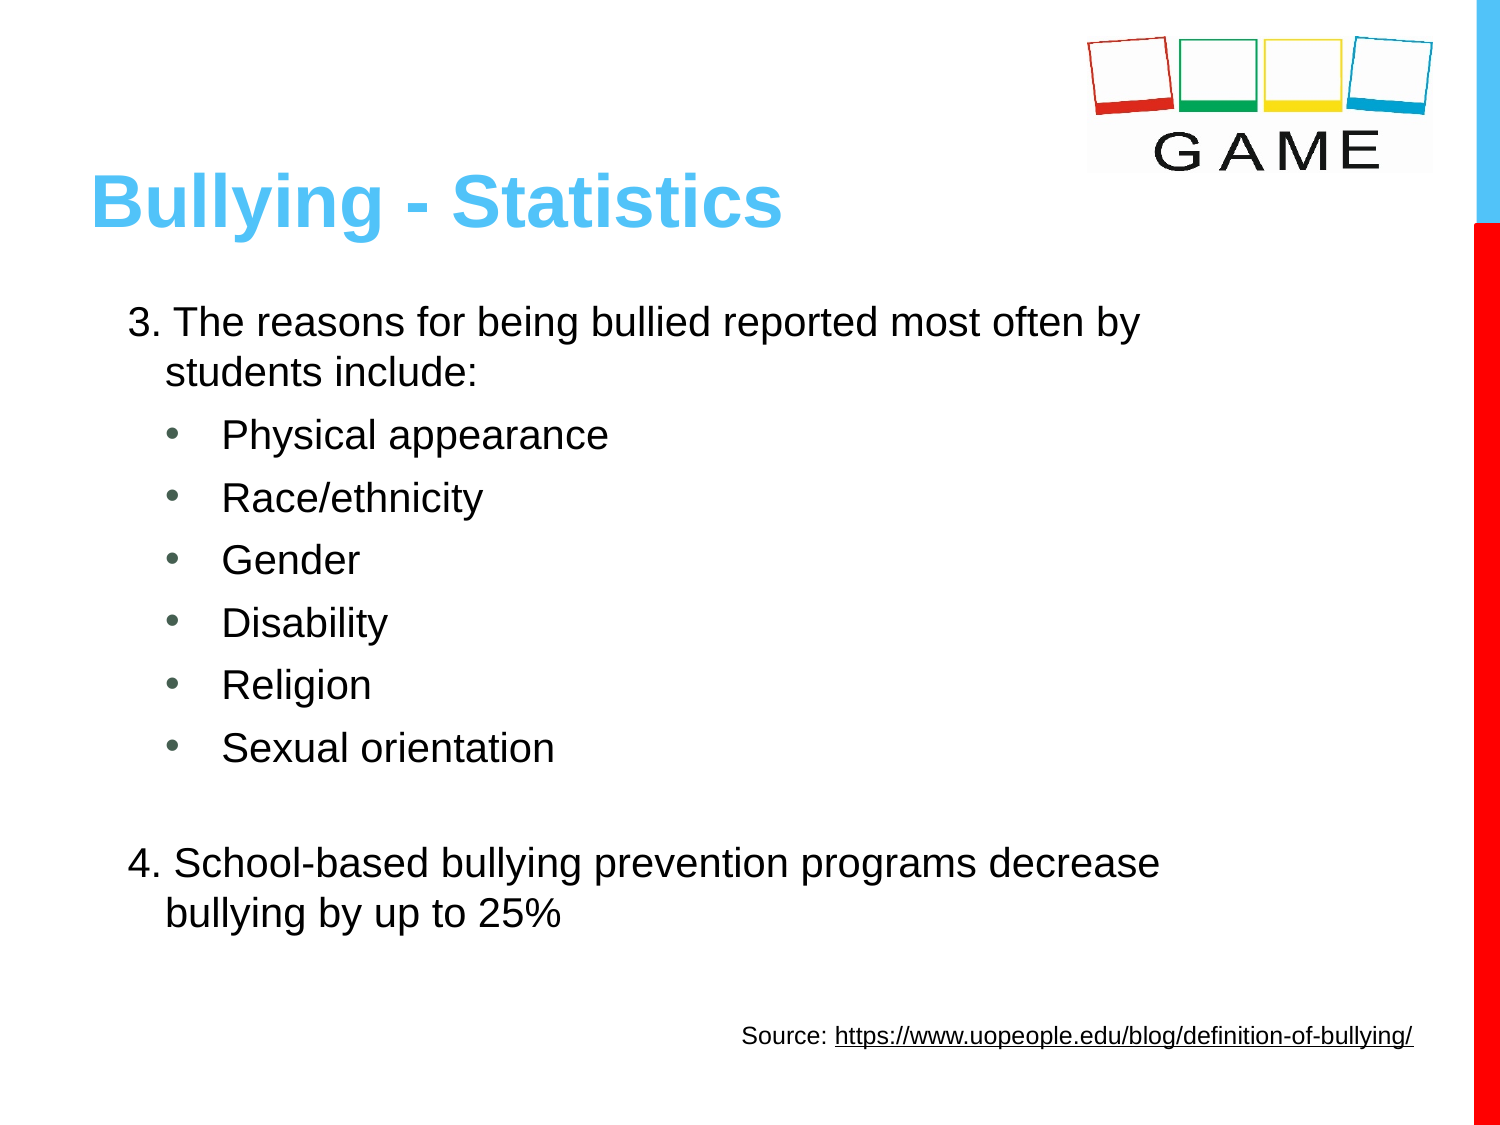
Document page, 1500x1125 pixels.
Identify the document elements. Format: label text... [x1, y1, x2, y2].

title Bullying - Statistics [75, 25, 1025, 250]
text_box Source: https://www.uopeople.edu/blog/definition-of-bullying/ [726, 1012, 1447, 1057]
picture [1087, 36, 1433, 173]
list 3. The reasons for being bullied reported most often by students include: Physical appearance Race/ethnicity Gender Disability Religion Sexual orientation 4. School-based bullying prevention programs decrease bullying by up to 25% [75, 287, 1325, 1005]
